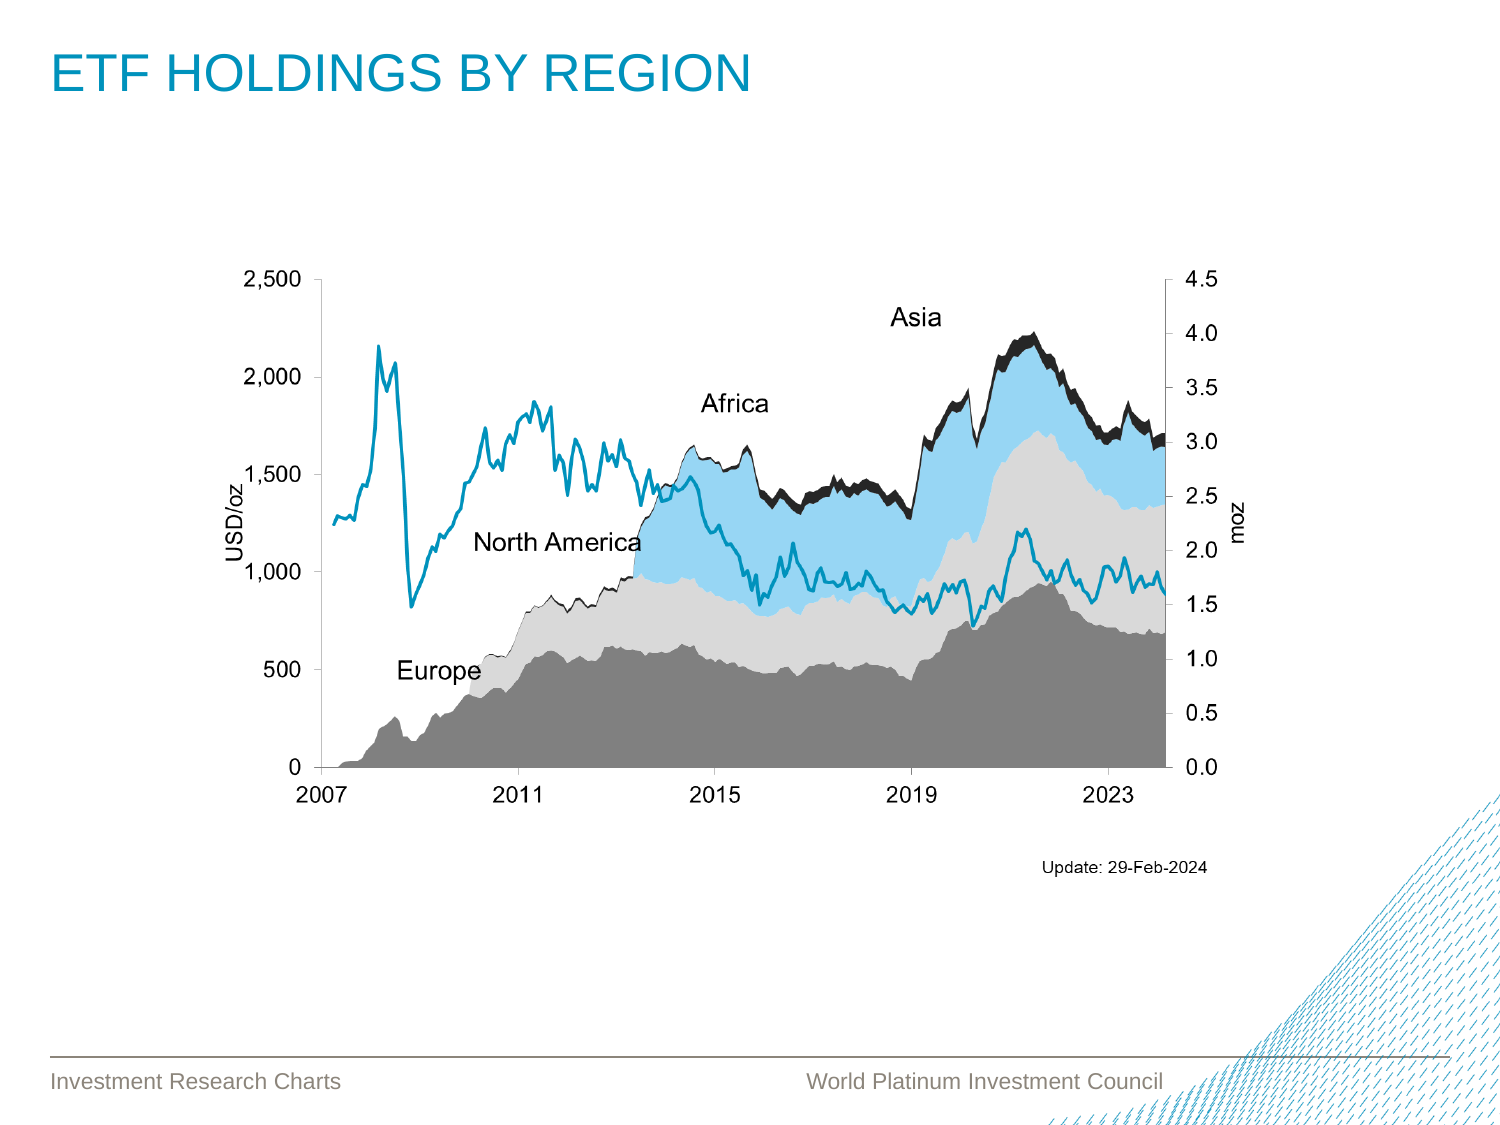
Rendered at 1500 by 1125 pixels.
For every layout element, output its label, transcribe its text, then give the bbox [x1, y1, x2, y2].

title Etf holdings by region [50, 38, 1211, 202]
footer Investment Research Charts [50, 1066, 372, 1106]
picture [218, 215, 1500, 1125]
